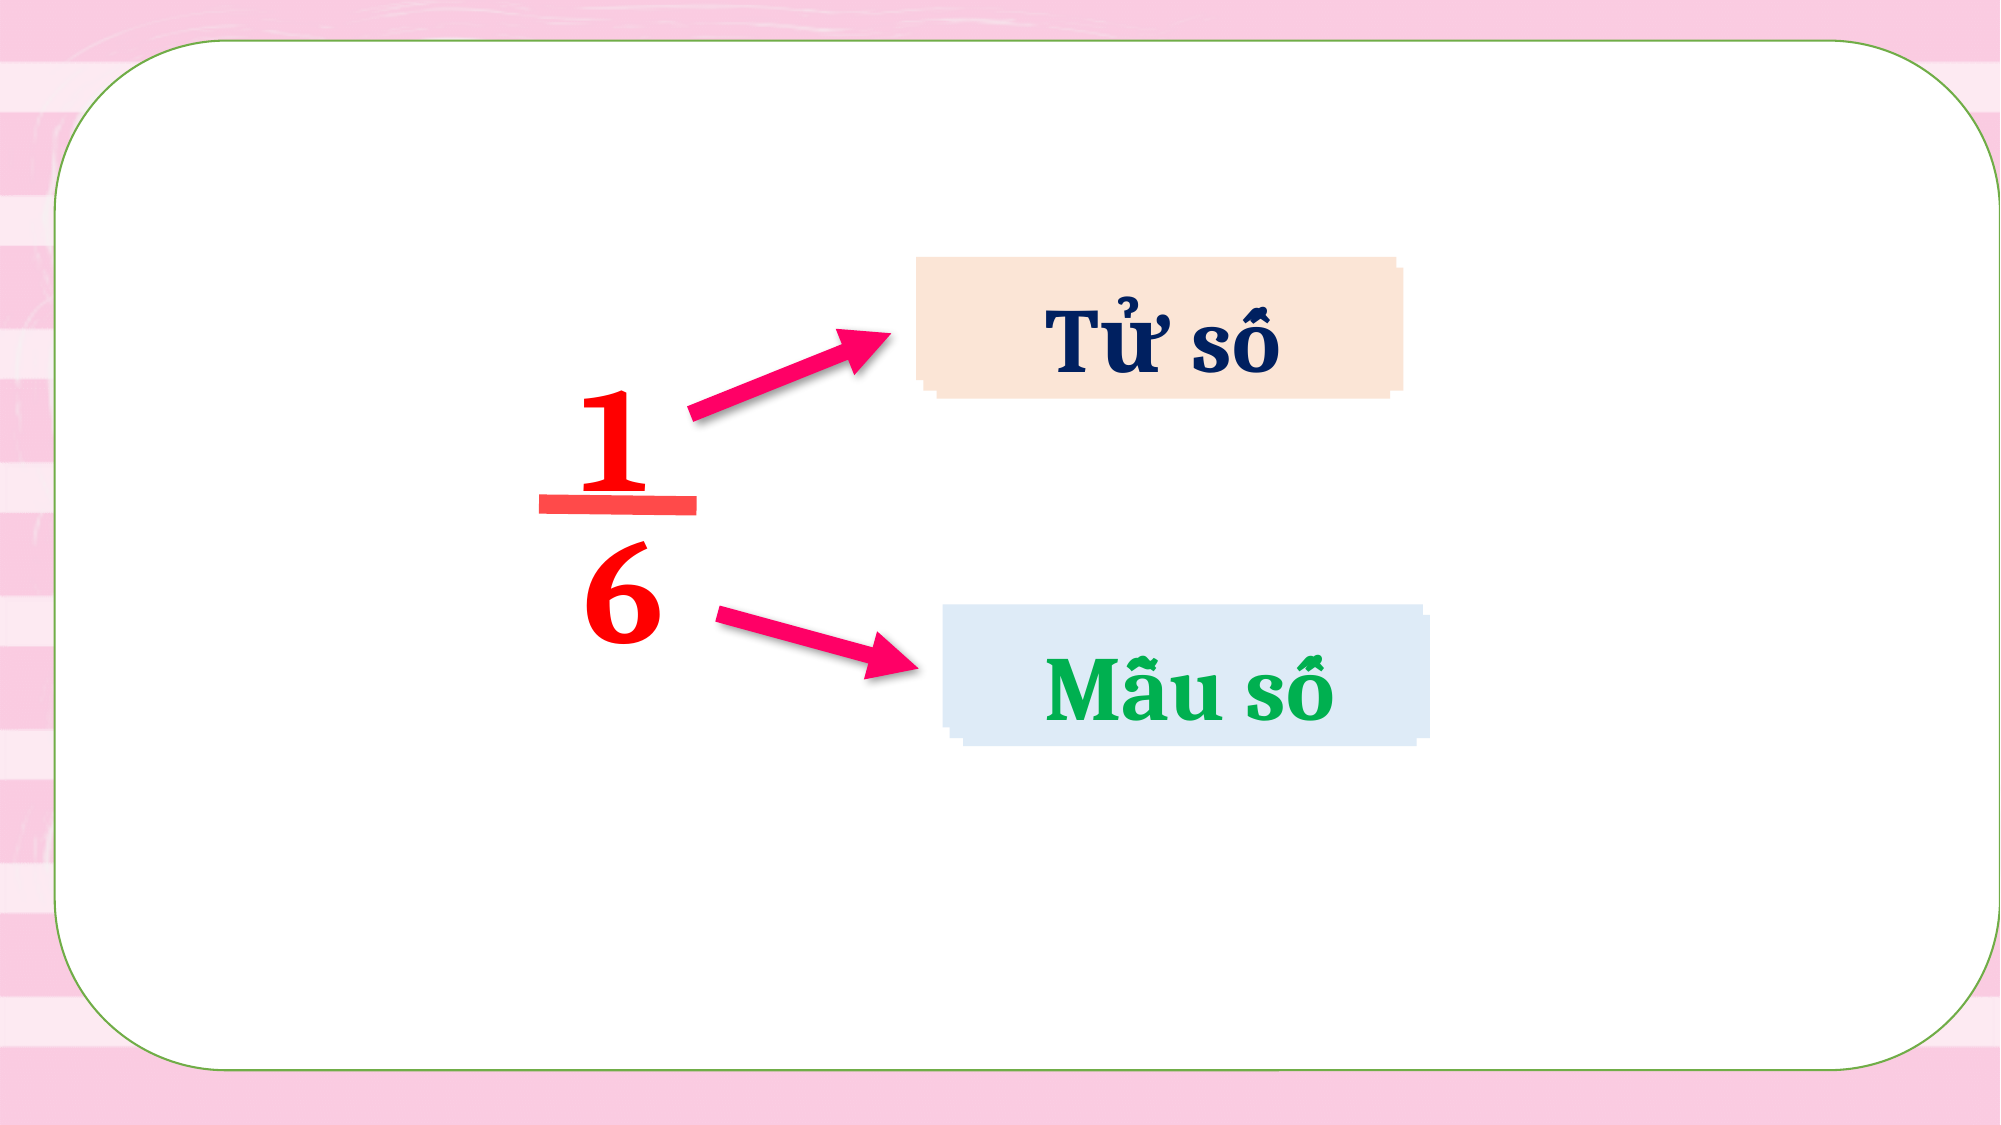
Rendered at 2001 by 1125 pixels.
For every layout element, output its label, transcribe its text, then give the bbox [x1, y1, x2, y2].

text_box [53, 39, 2000, 1072]
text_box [538, 334, 697, 683]
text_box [916, 256, 1404, 401]
picture [0, 0, 2000, 1125]
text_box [717, 613, 919, 669]
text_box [690, 333, 892, 415]
text_box Hình 2 [53, 137, 58, 161]
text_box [942, 604, 1430, 748]
